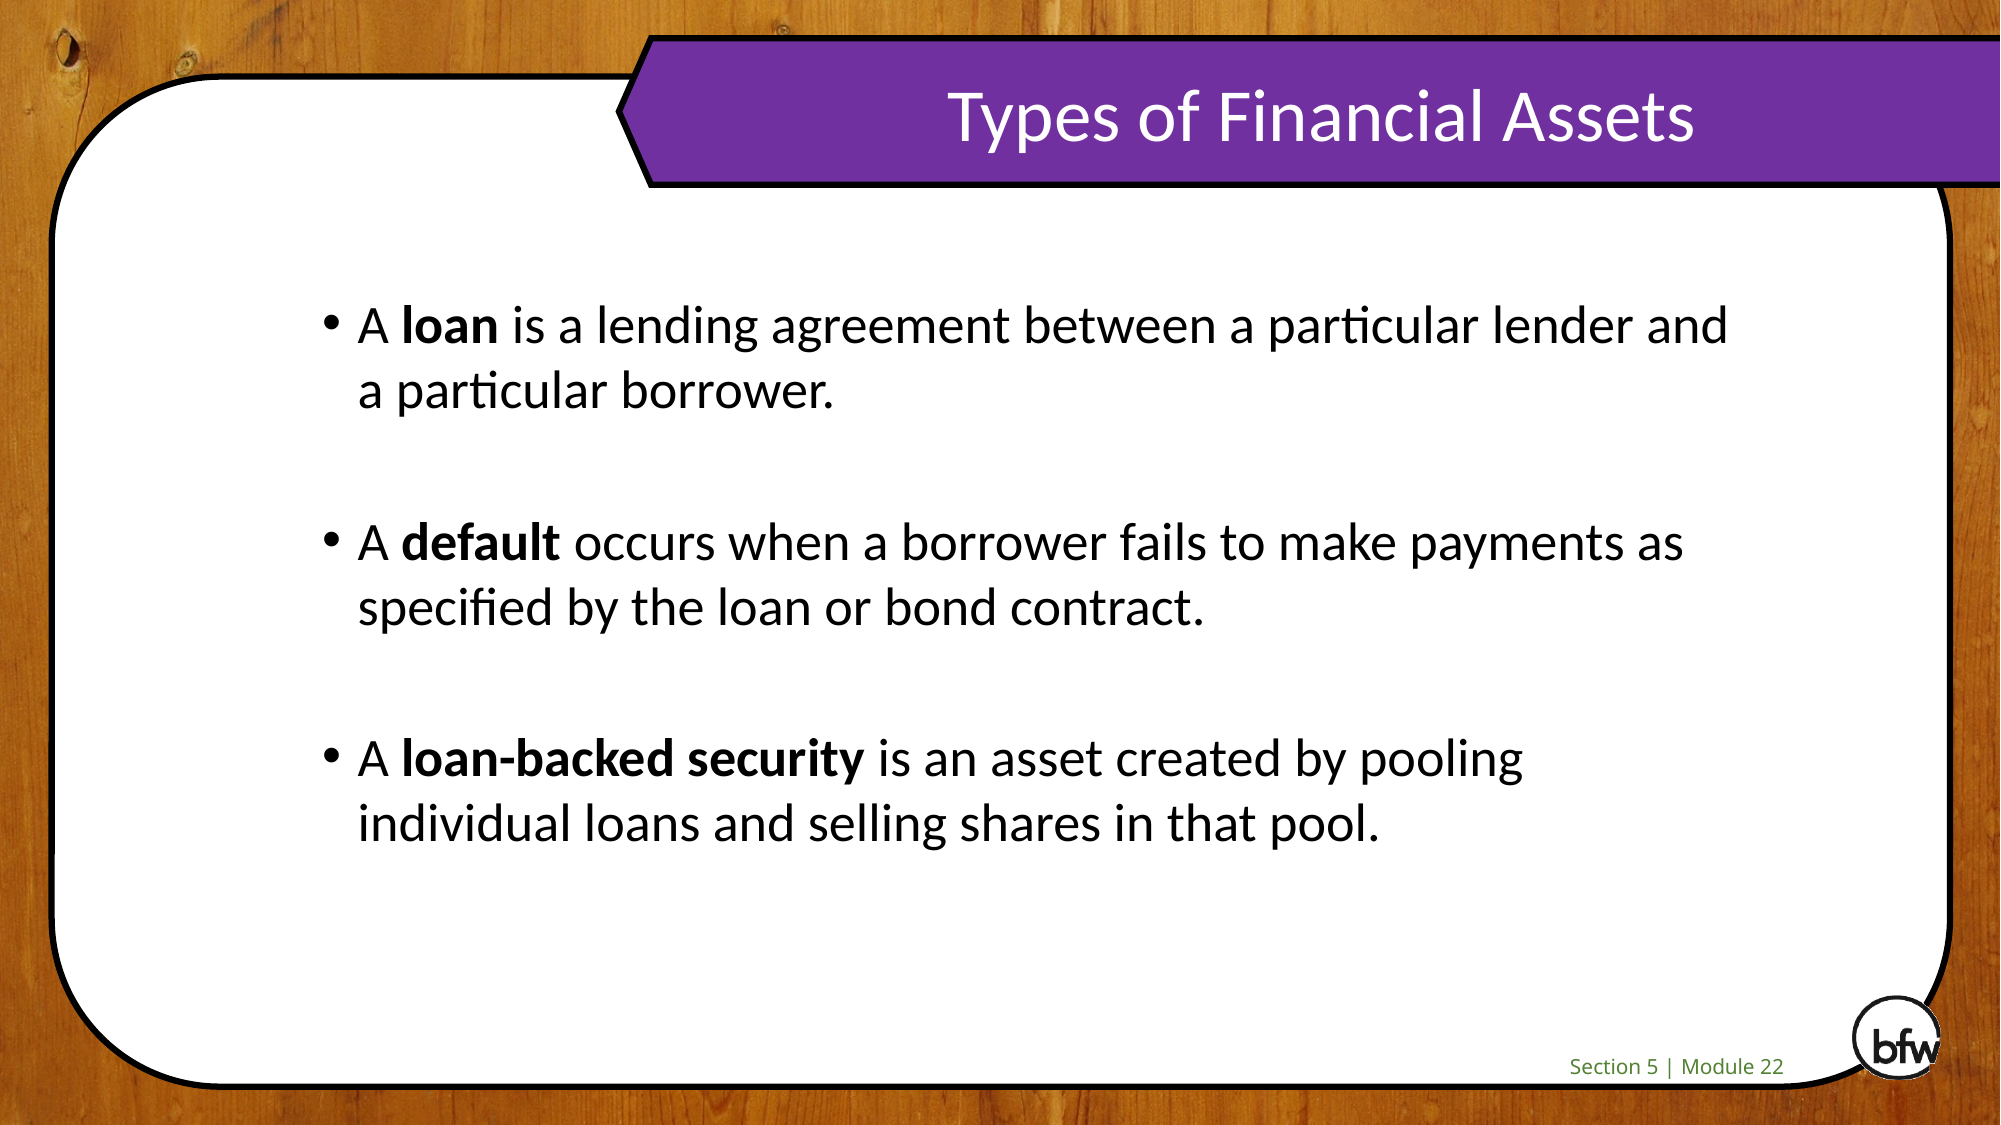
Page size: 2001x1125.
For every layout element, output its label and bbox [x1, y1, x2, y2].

picture [1850, 993, 1943, 1082]
list [0, 0, 2000, 1125]
